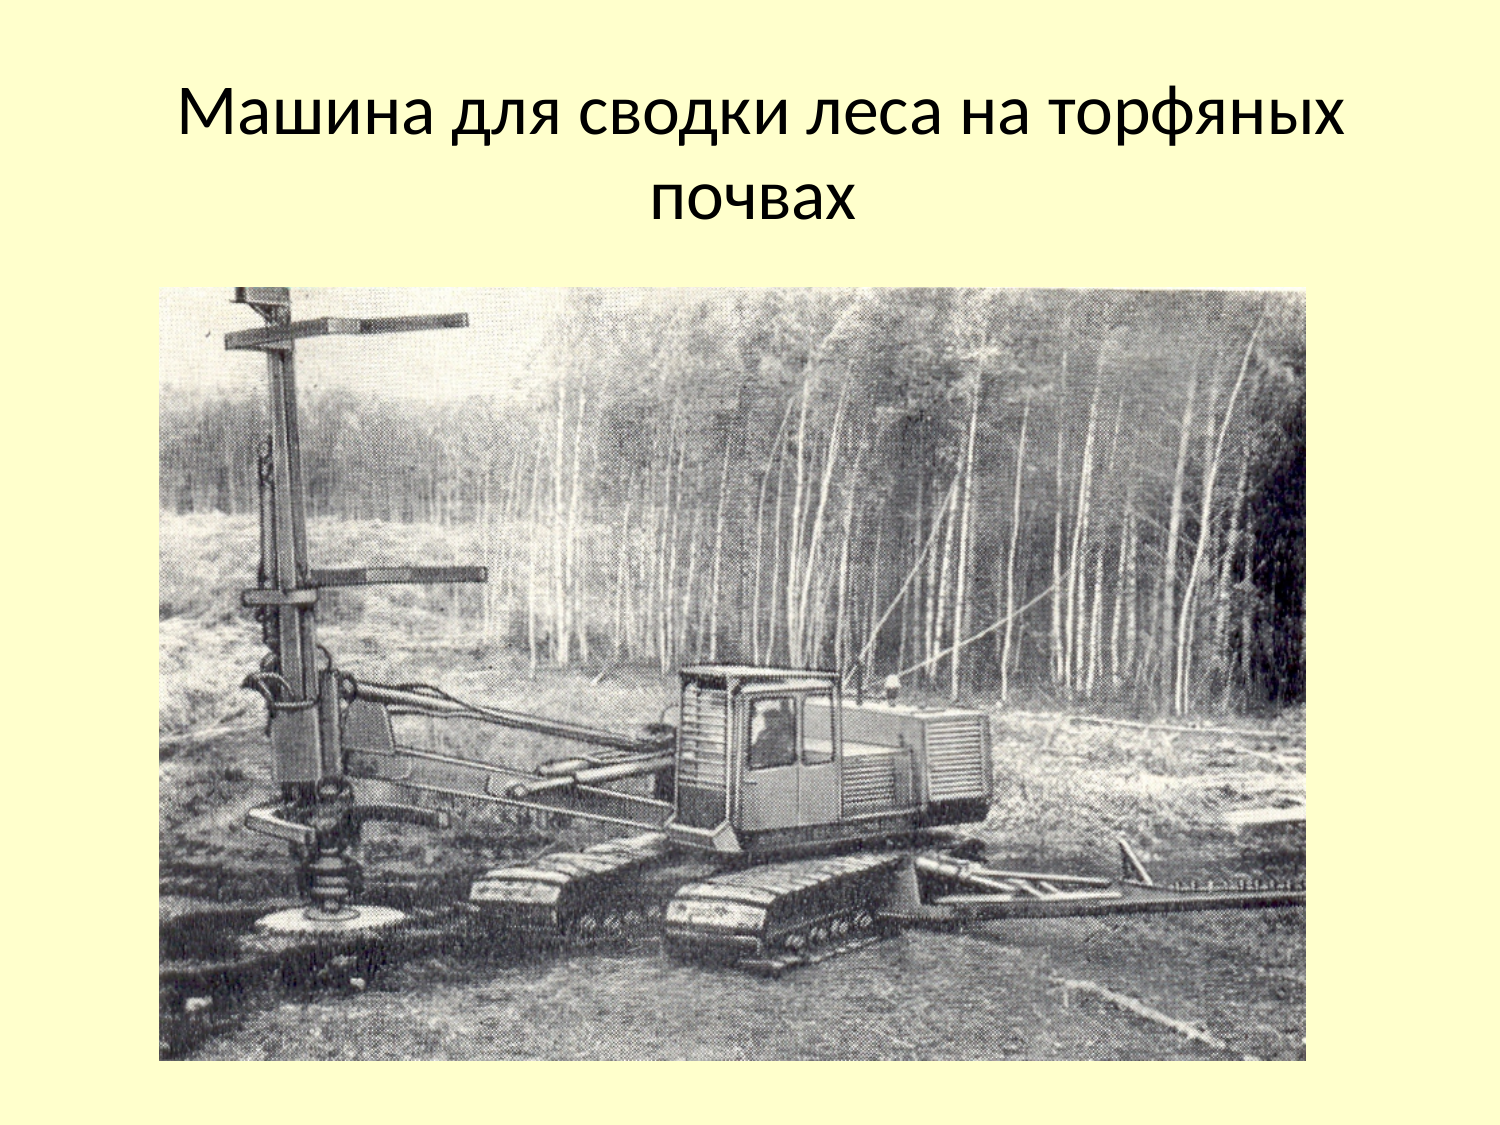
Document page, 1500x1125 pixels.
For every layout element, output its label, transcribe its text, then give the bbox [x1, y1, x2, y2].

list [159, 287, 1306, 1061]
title Машина для сводки леса на торфяных почвах [123, 54, 1399, 243]
